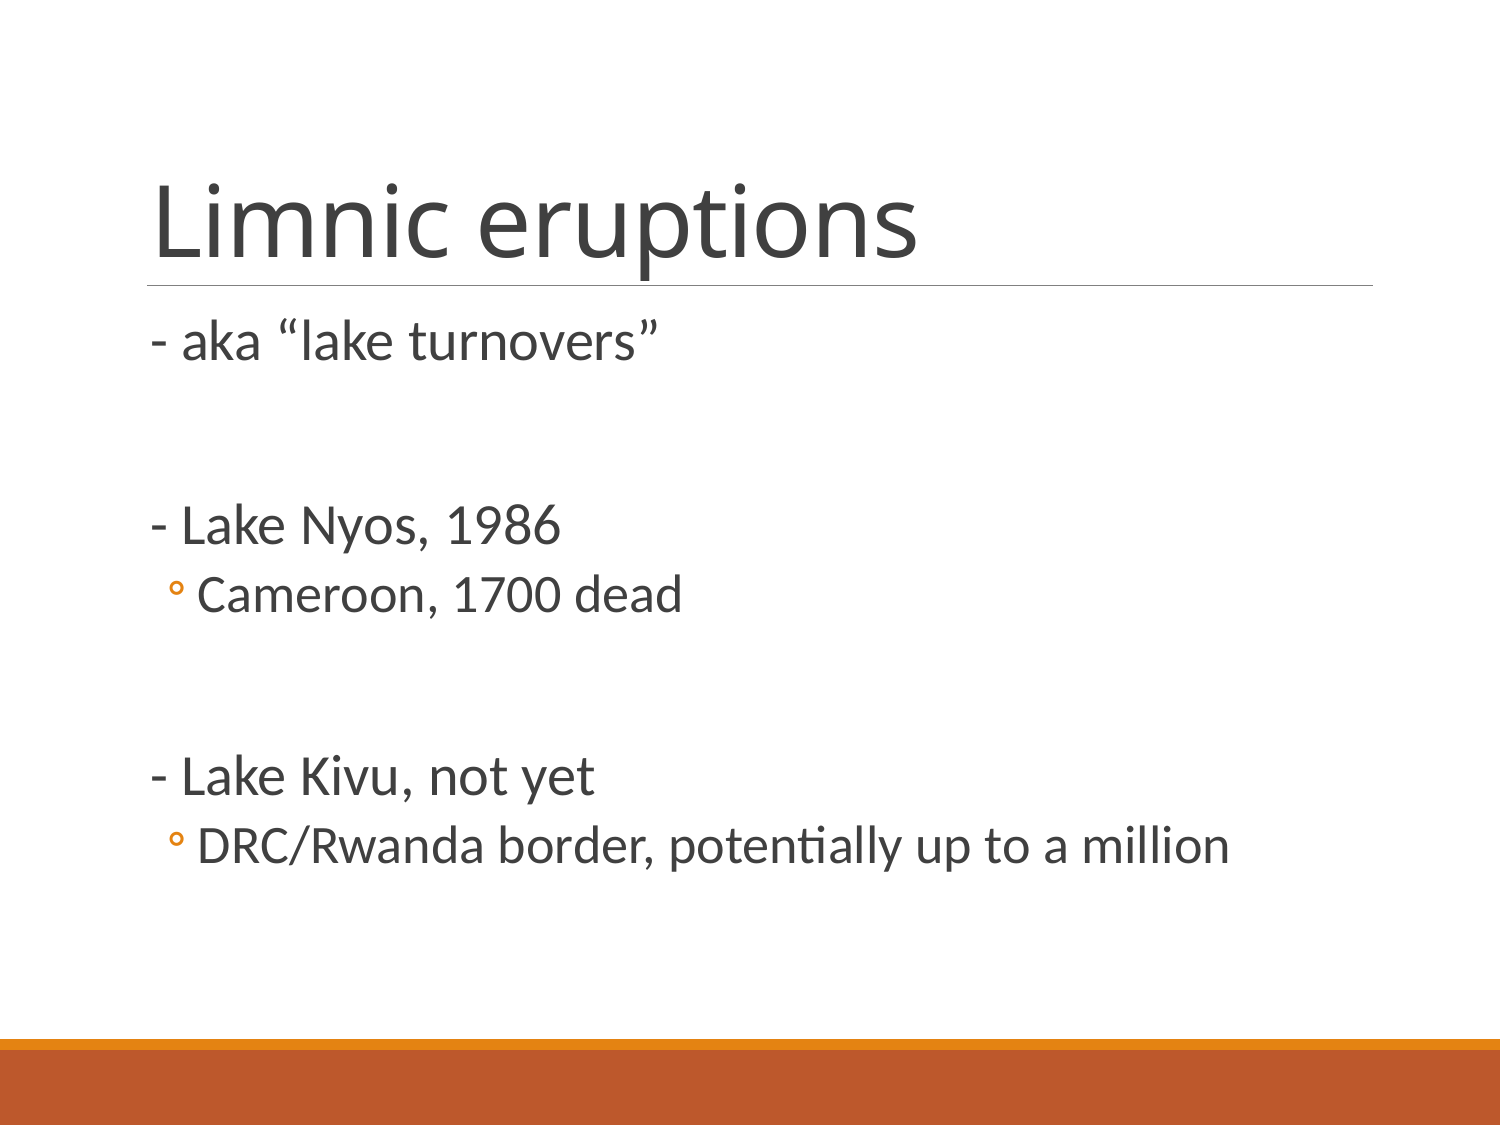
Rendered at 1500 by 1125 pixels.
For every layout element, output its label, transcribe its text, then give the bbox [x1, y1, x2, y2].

title Limnic eruptions [135, 47, 1373, 285]
list - aka “lake turnovers” - Lake Nyos, 1986 Cameroon, 1700 dead - Lake Kivu, not yet DRC/Rwanda border, potentially up to a million [135, 302, 1373, 963]
